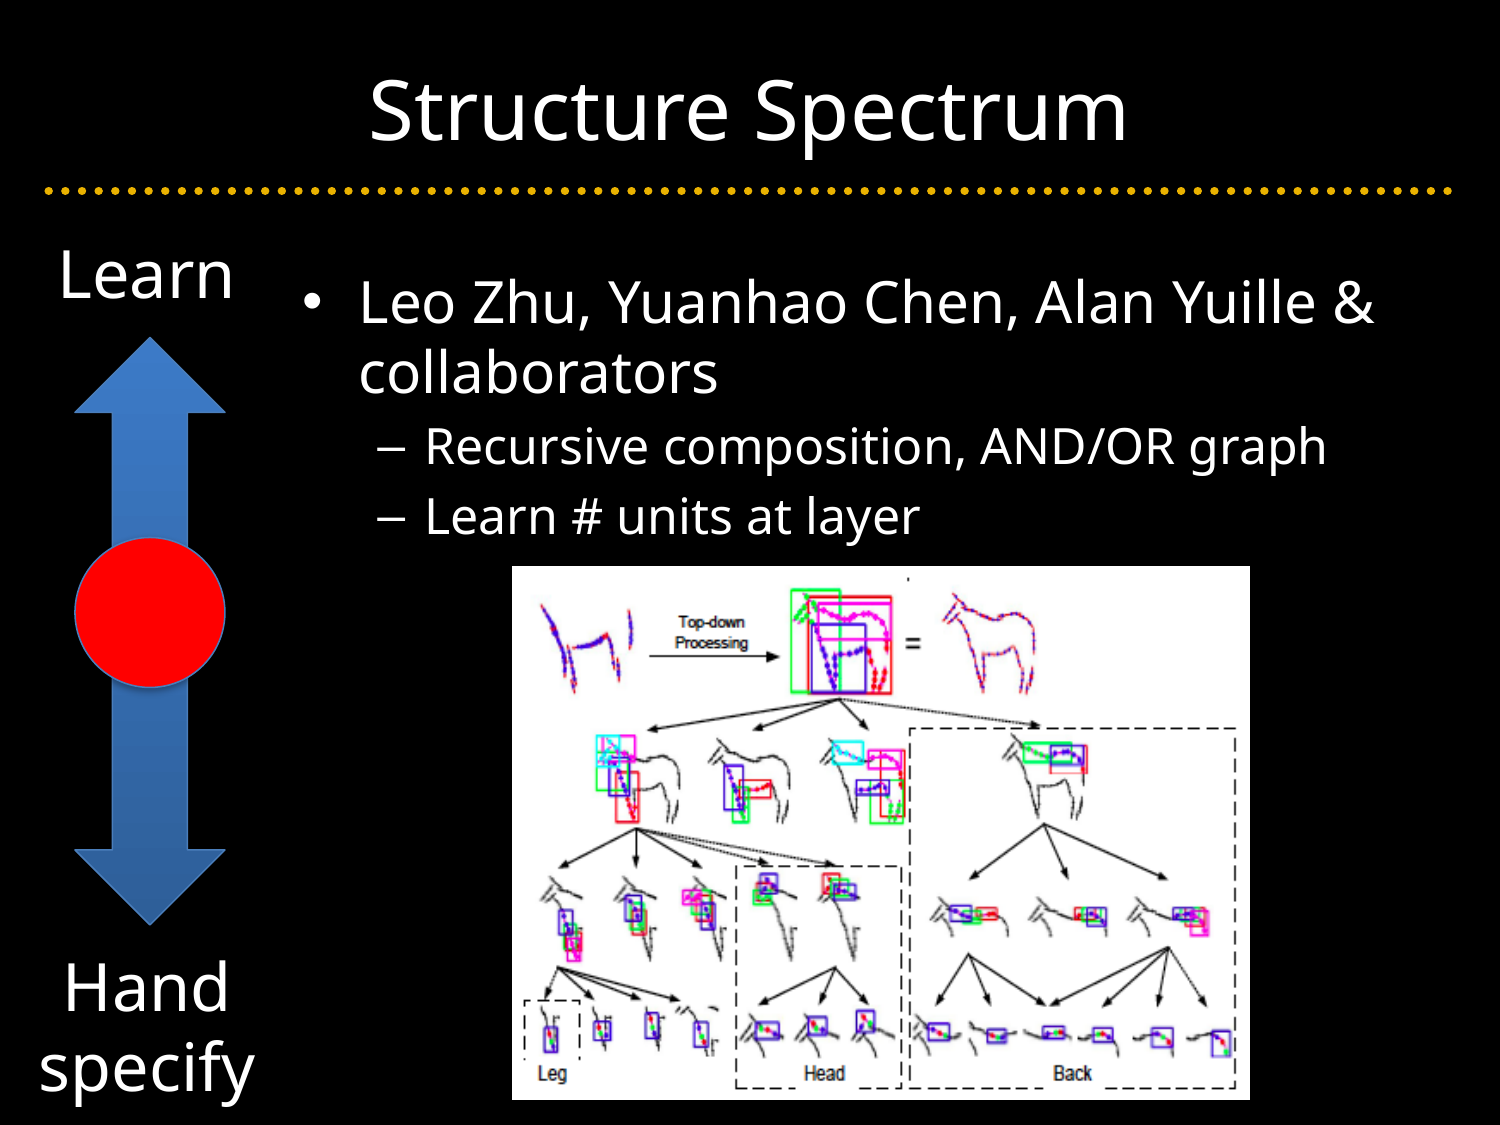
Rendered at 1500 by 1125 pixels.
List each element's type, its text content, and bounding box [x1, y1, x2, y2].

text_box Learn [42, 224, 251, 320]
text_box [74, 686, 226, 926]
title Structure Spectrum [75, 13, 1425, 190]
picture [512, 566, 1251, 1101]
text_box [74, 536, 226, 689]
list Leo Zhu, Yuanhao Chen, Alan Yuille & collaborators Recursive composition, AND/OR graph Learn # units at layer [287, 257, 1475, 1000]
text_box Hand specify [24, 937, 271, 1113]
text_box [74, 336, 226, 546]
